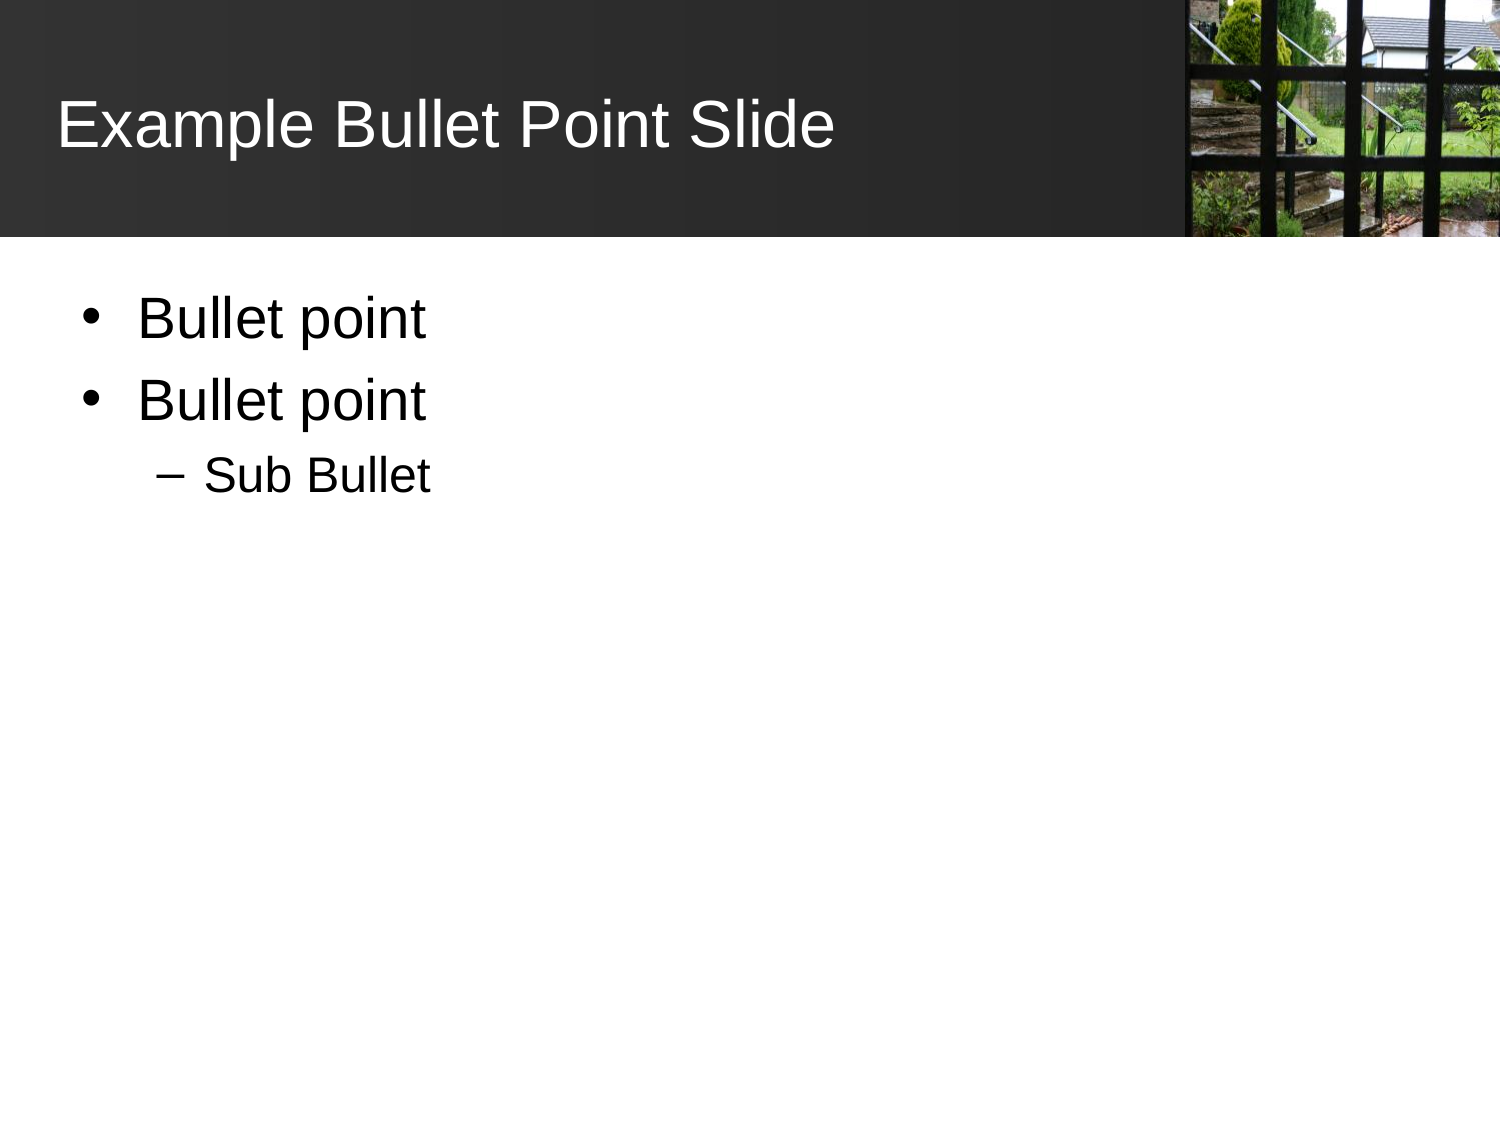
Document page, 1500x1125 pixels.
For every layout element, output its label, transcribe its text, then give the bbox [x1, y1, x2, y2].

picture [1185, 0, 1500, 237]
title Example Bullet Point Slide [41, 45, 1164, 197]
list Bullet point Bullet point Sub Bullet [66, 272, 1417, 990]
